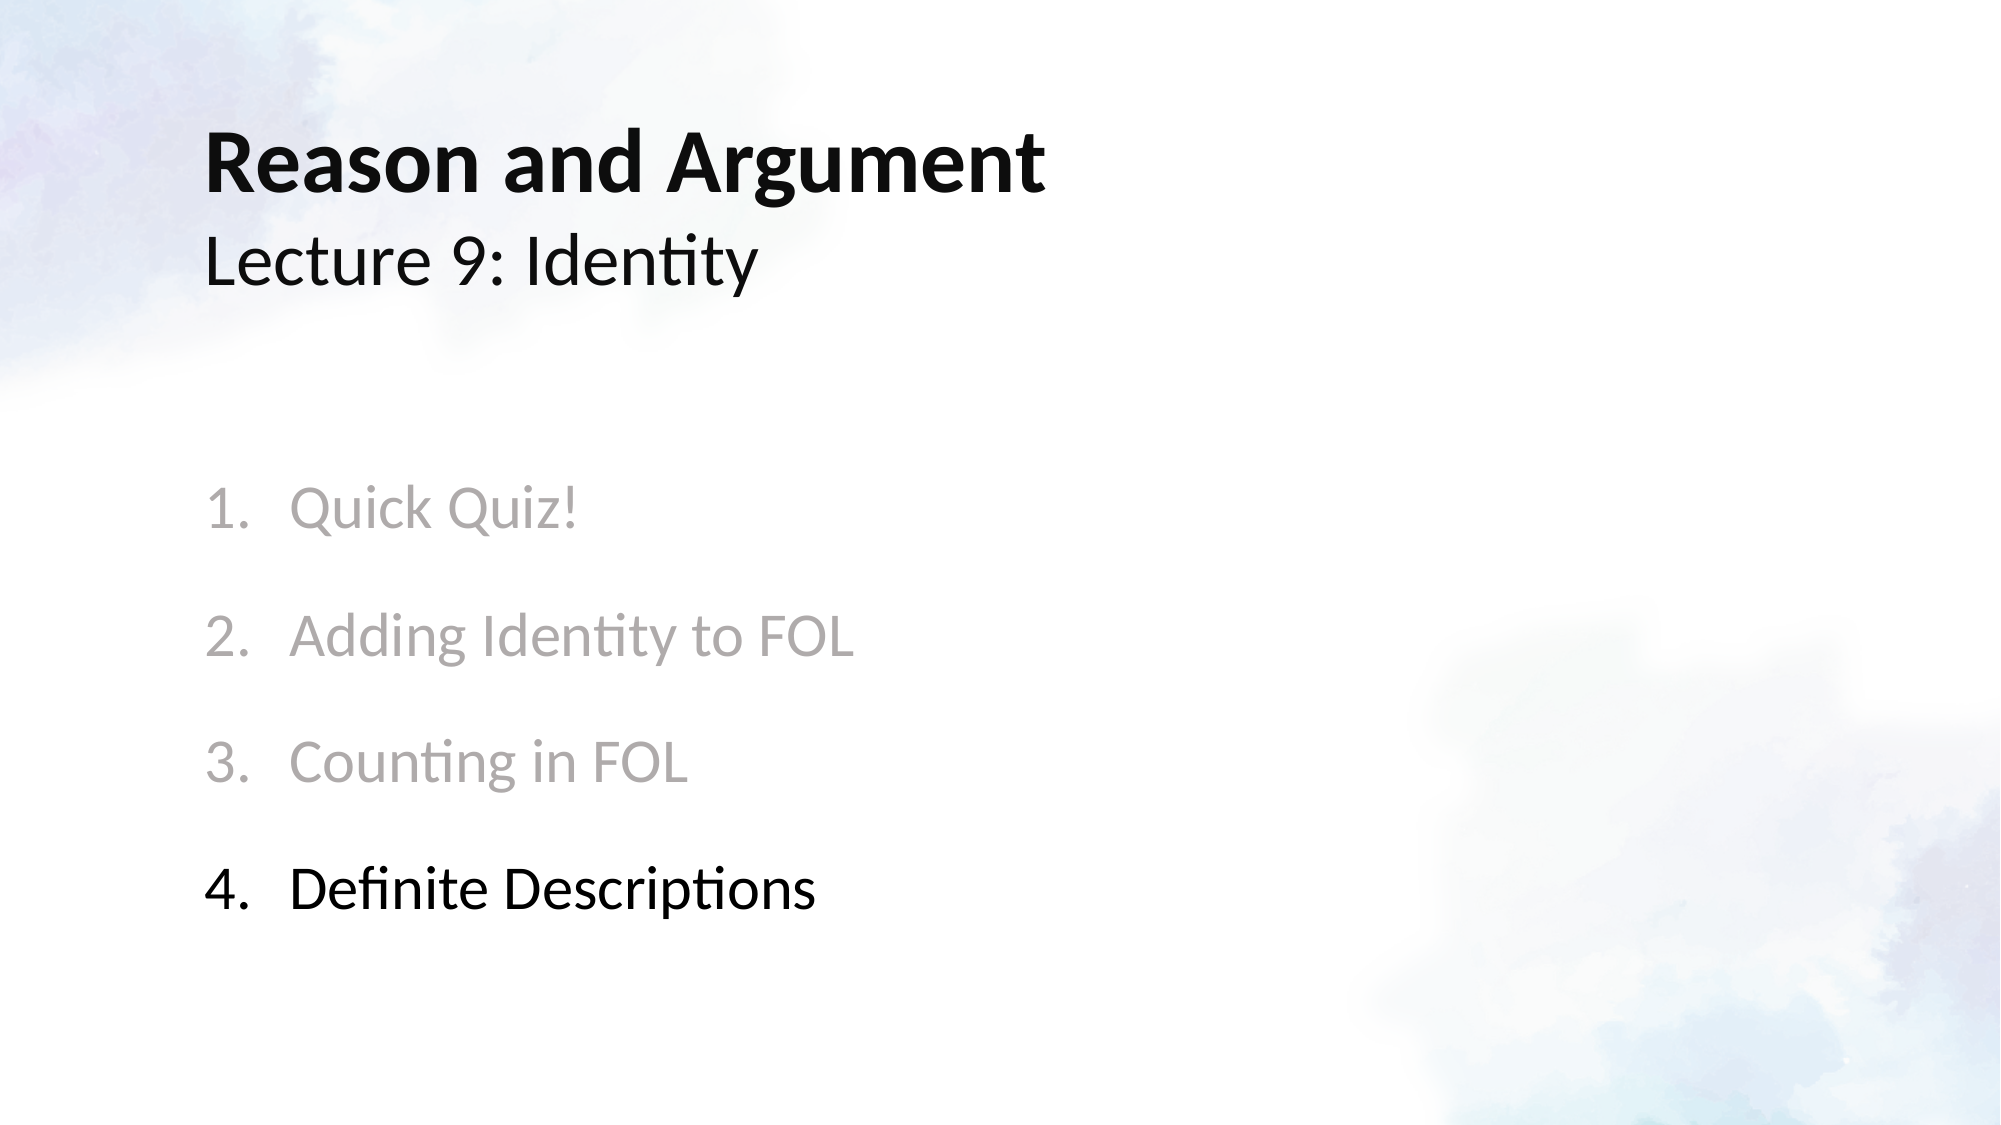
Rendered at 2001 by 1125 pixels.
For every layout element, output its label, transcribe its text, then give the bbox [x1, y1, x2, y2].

text_box Quick Quiz! Adding Identity to FOL Counting in FOL Definite Descriptions [190, 459, 1857, 930]
picture [1332, 562, 2000, 1125]
text_box Reason and Argument Lecture 9: Identity [867, 93, 1587, 309]
picture [0, 0, 867, 474]
